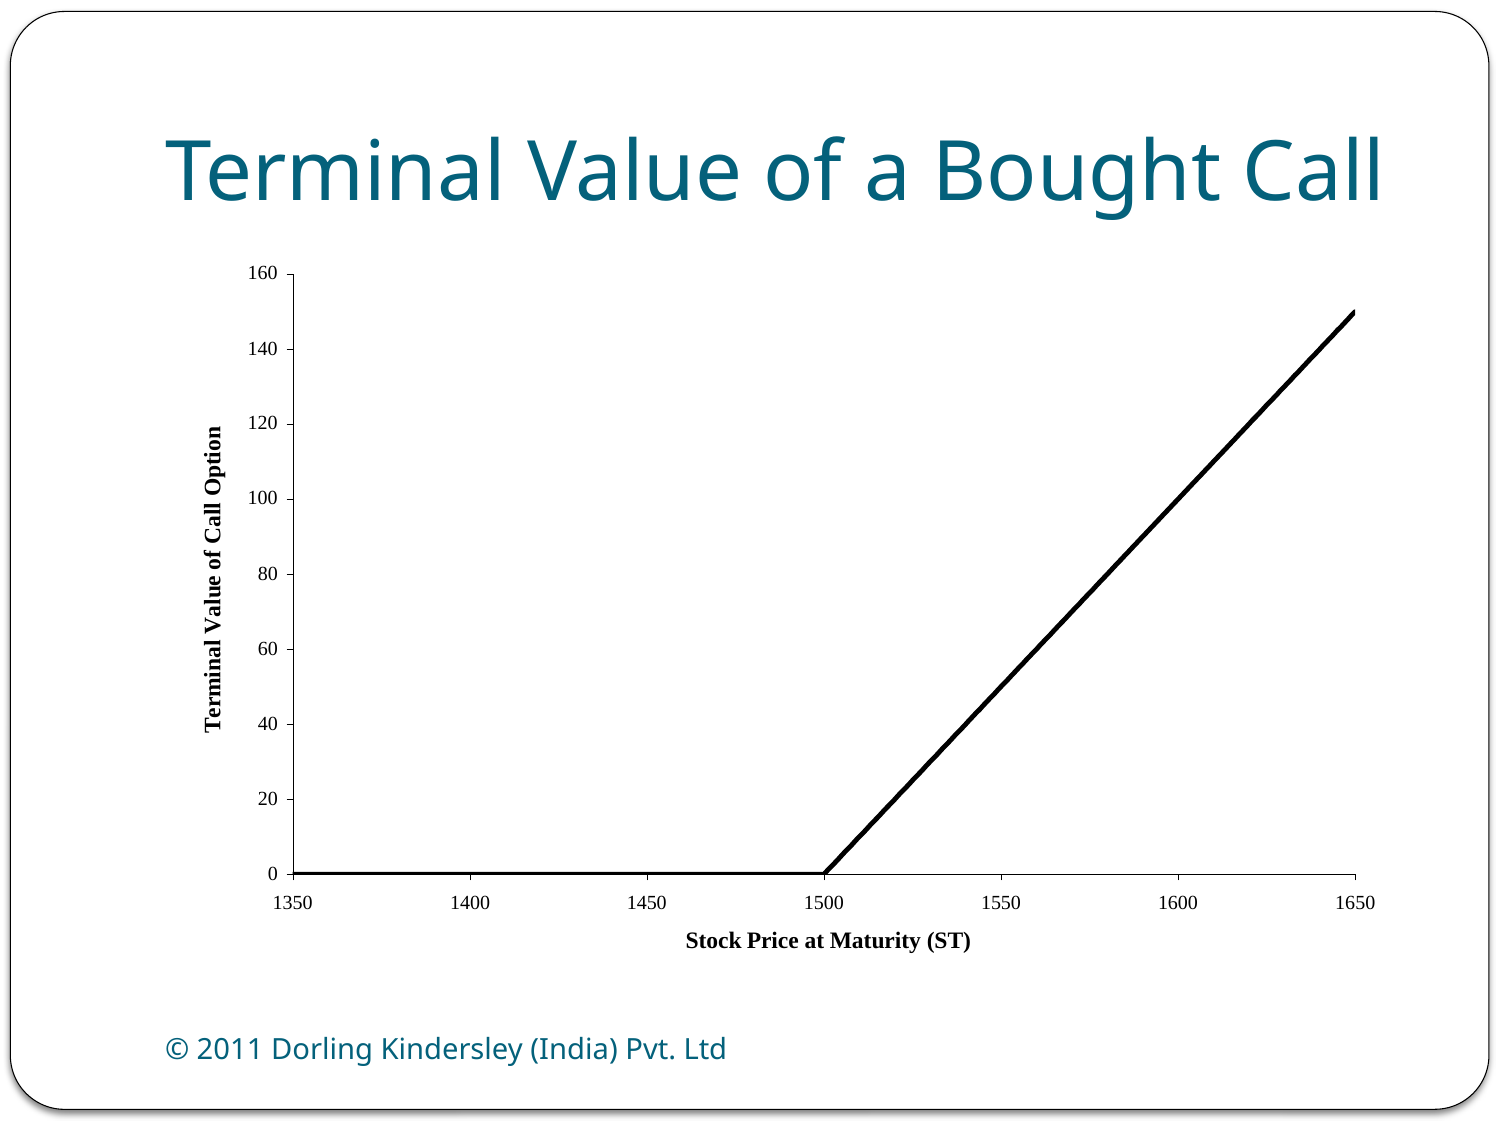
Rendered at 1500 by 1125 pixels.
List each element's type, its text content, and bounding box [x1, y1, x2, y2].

title Terminal Value of a Bought Call [149, 44, 1426, 233]
footer © 2011 Dorling Kindersley (India) Pvt. Ltd [150, 1012, 800, 1088]
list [178, 237, 1397, 988]
